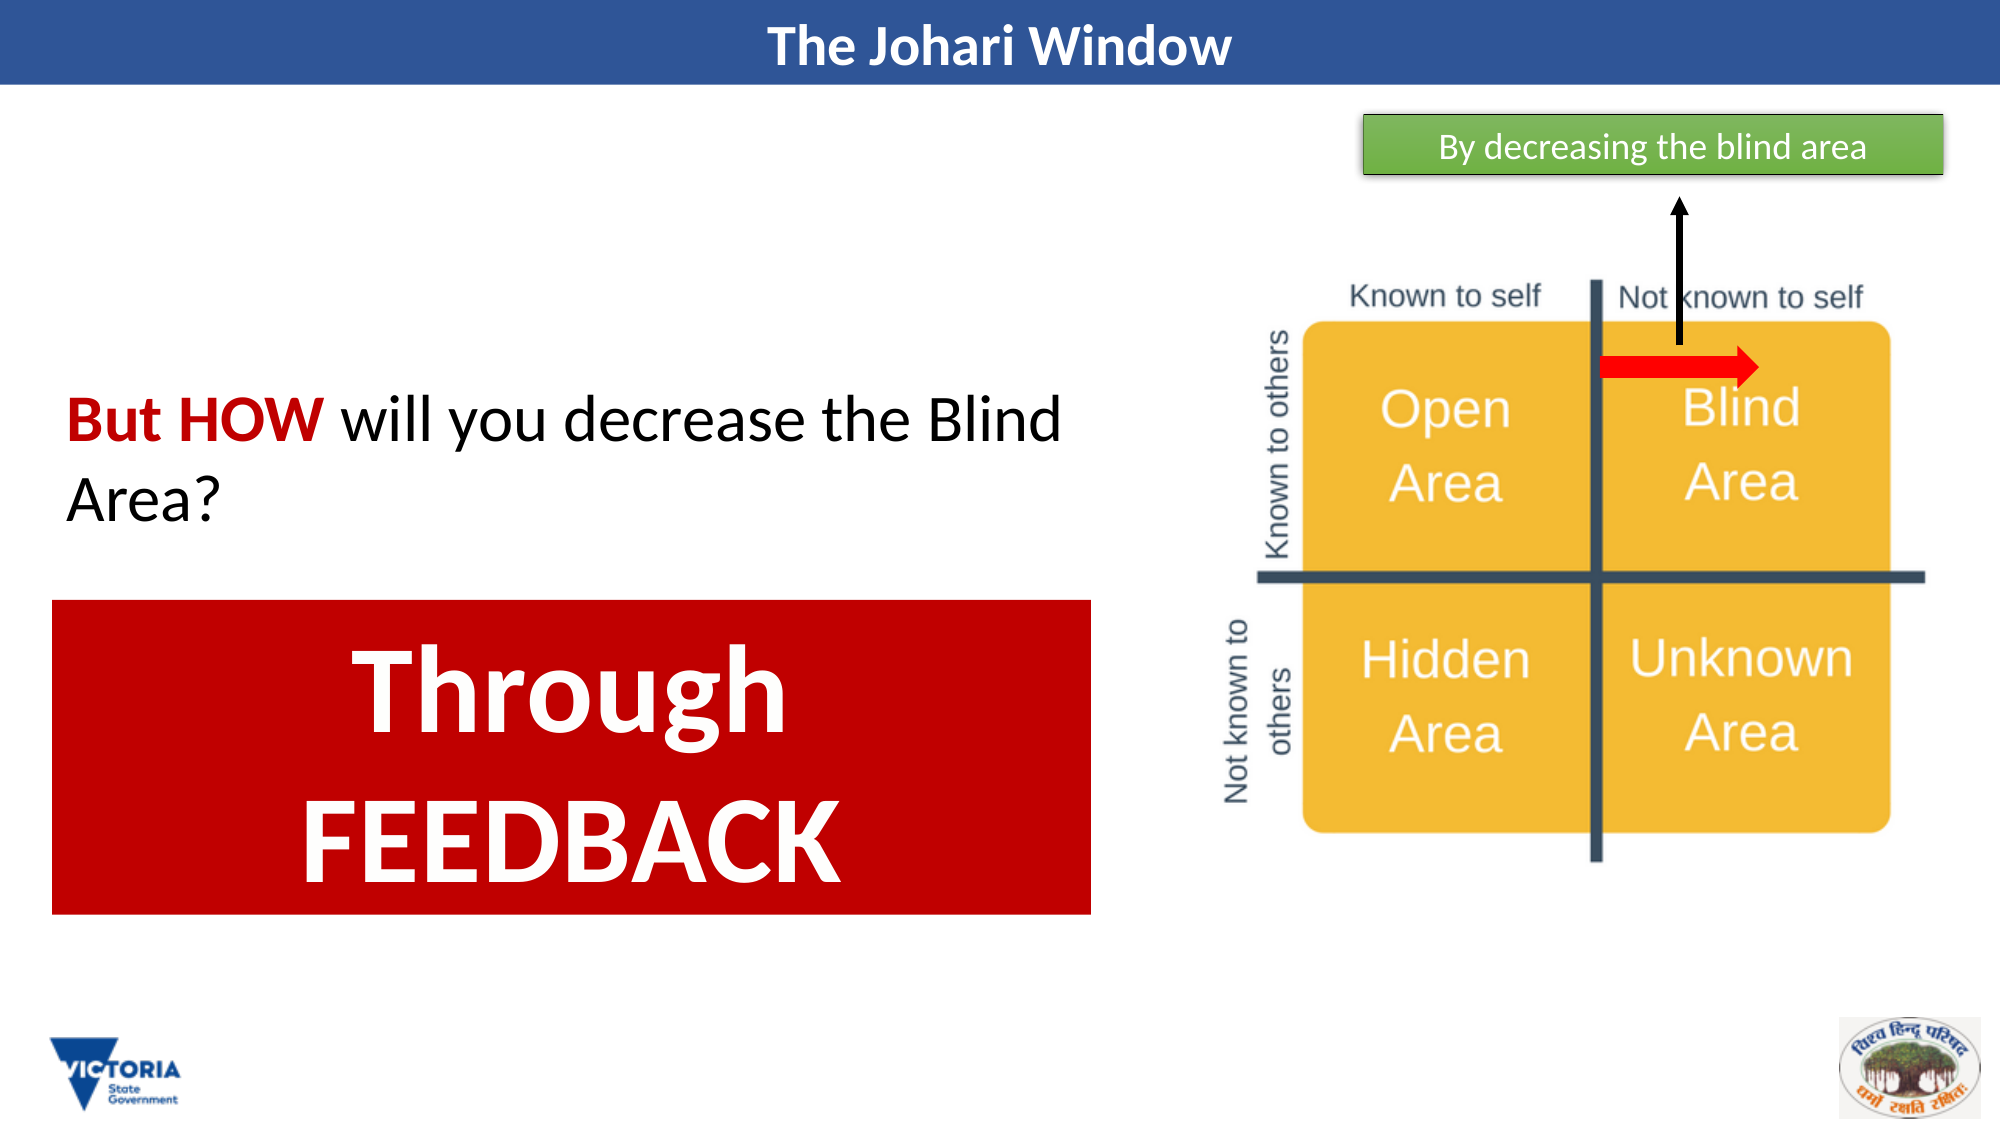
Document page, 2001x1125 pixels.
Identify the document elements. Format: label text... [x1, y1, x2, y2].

text_box By decreasing the blind area [1363, 114, 1944, 175]
text_box The Johari Window [0, 0, 2000, 86]
text_box But HOW will you decrease the Blind Area? [52, 366, 1189, 542]
picture [1839, 1017, 1981, 1120]
picture [1215, 263, 1944, 871]
text_box Through FEEDBACK [52, 599, 1091, 915]
picture [48, 1036, 183, 1114]
